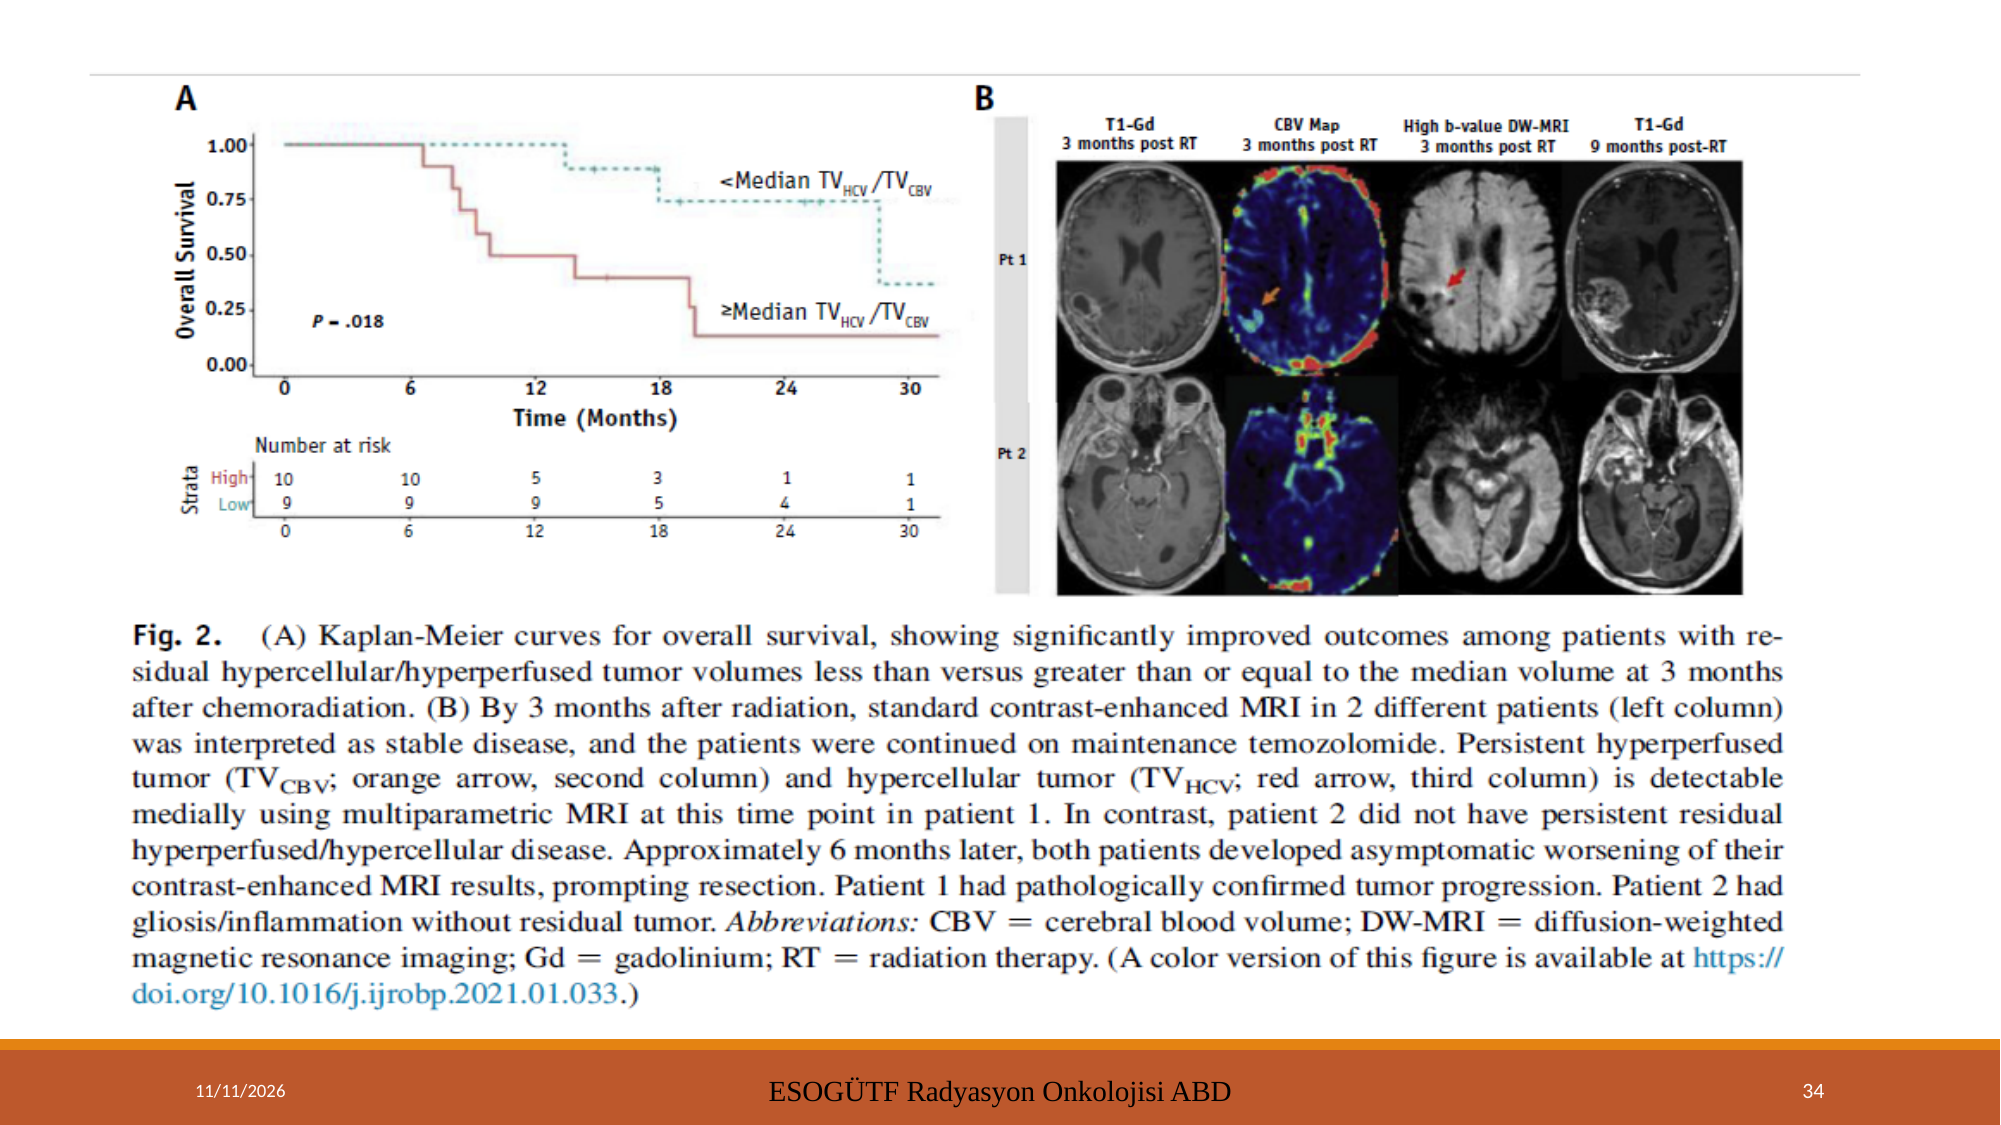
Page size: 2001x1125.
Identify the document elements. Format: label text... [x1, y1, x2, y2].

picture [88, 72, 1861, 1016]
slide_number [180, 1059, 586, 1120]
footer ESOGÜTF Radyasyon Onkolojisi ABD [604, 1059, 1396, 1120]
slide_number 34 [1624, 1059, 1840, 1120]
